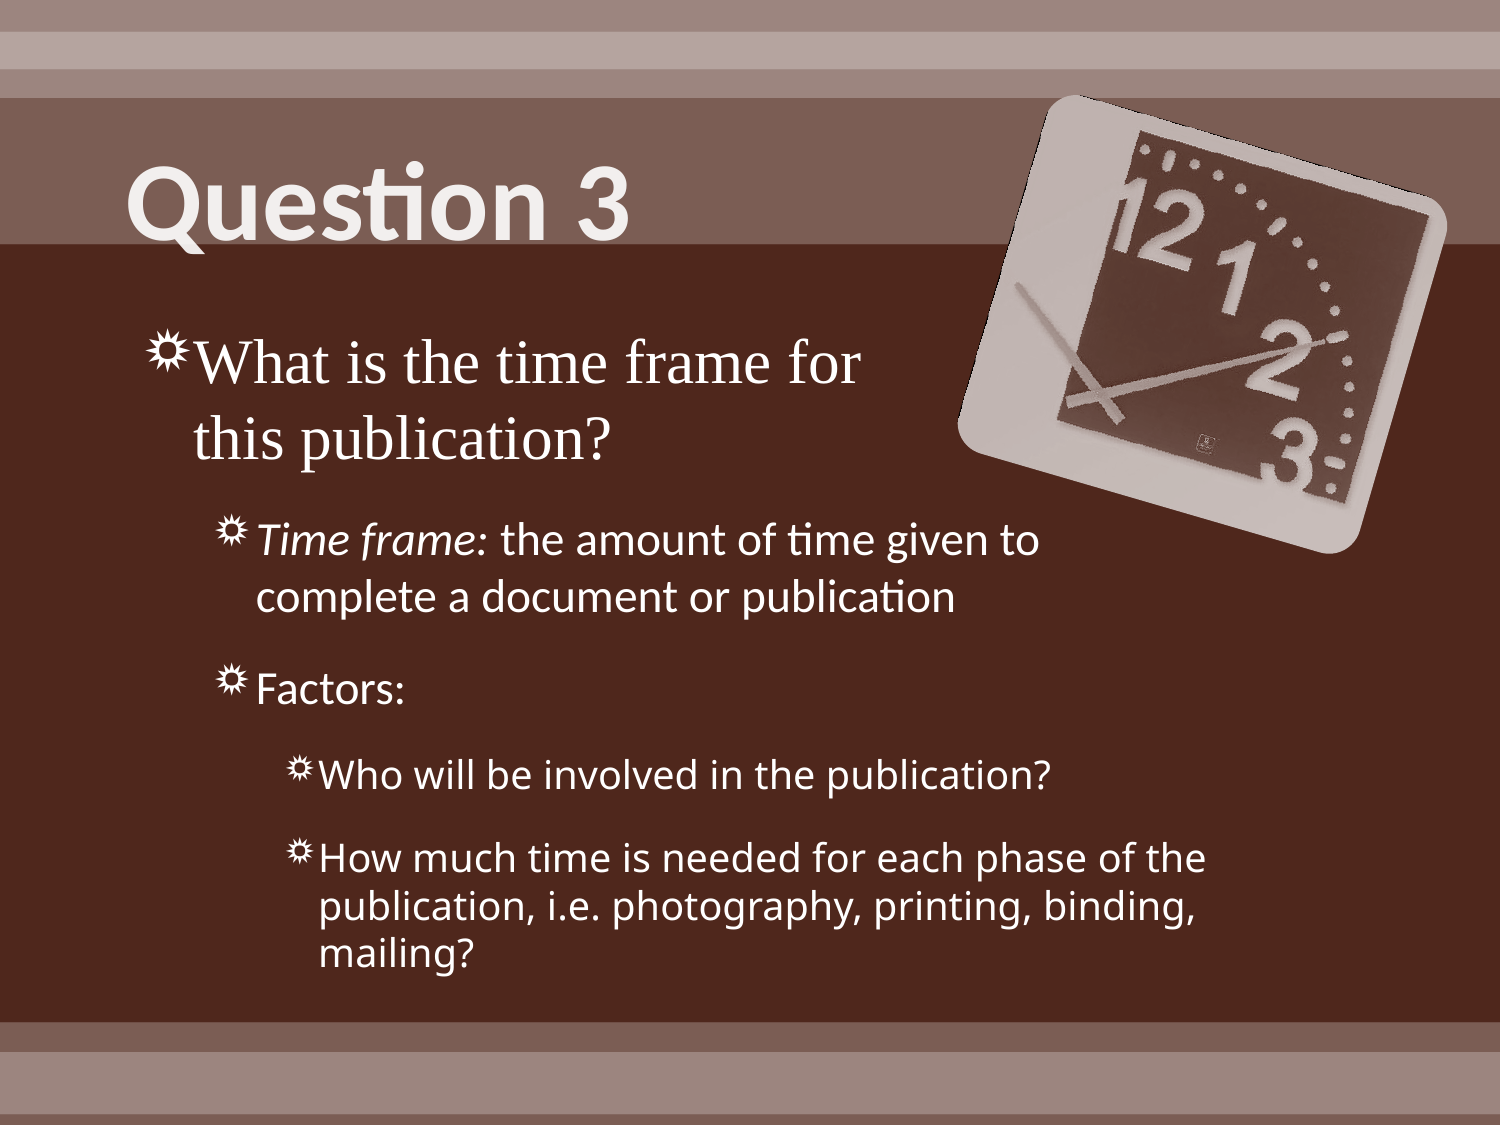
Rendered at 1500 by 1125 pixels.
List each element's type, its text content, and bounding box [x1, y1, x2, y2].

picture [0, 0, 1500, 1125]
title Question 3 [110, 30, 1390, 271]
list What is the time frame for this publication? Time frame: the amount of time given to complete a document or publication Factors: Who will be involved in the publication? How much time is needed for each phase of the publication, i.e. photography, printing, binding, mailing? [125, 312, 1313, 988]
